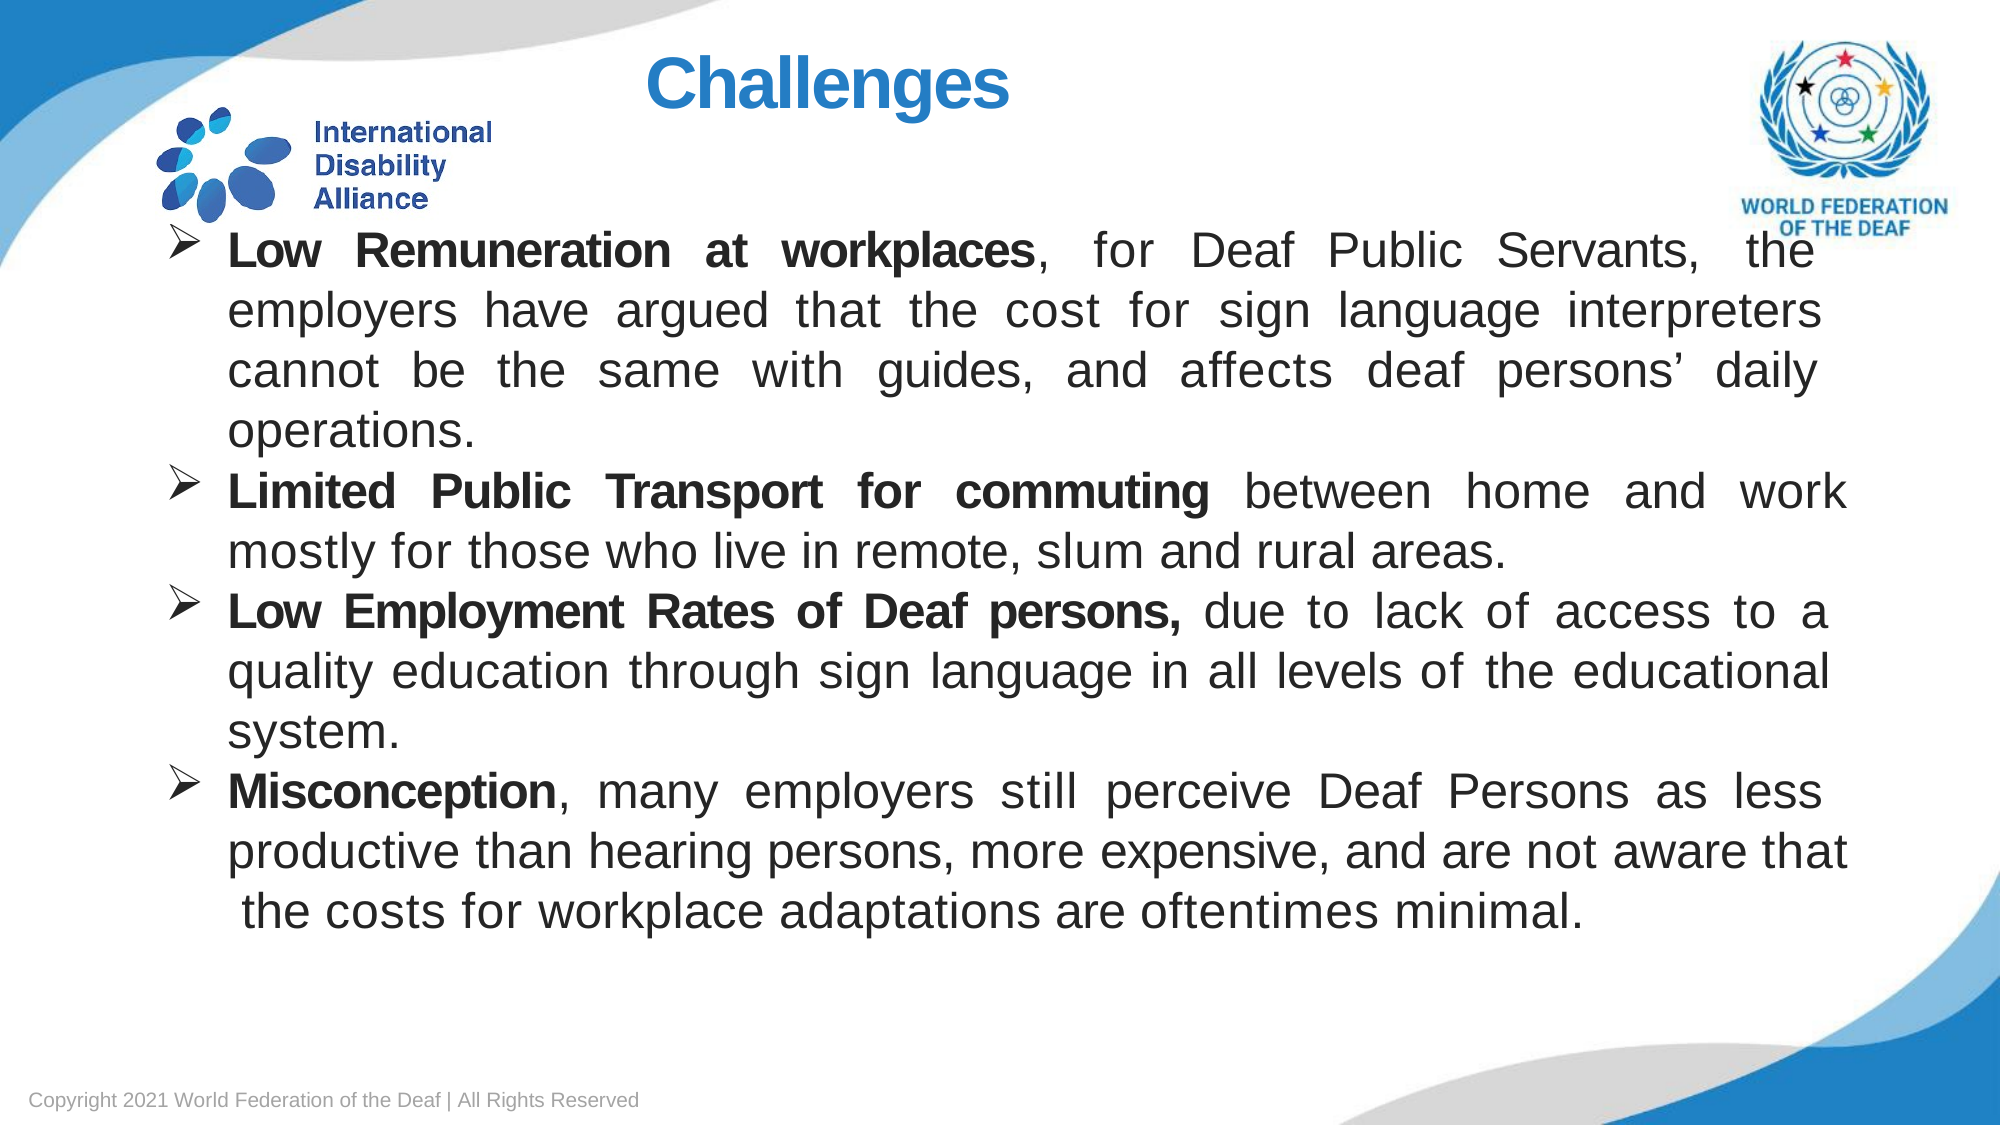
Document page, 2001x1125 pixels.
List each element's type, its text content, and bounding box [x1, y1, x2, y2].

picture [0, 0, 2000, 1125]
title Challenges [643, 33, 1013, 215]
text_box Copyright 2021 World Federation of the Deaf | All Rights Reserved [26, 1084, 642, 1112]
text_box Low Remuneration at workplaces, for Deaf Public Servants, the employers have argued that the cost for sign language interpreters cannot be the same with guides, and affects deaf persons’ daily operations. Limited Public Transport for commuting between home and work mostly for those who live in remote, slum and rural areas. Low Employment Rates of Deaf persons, due to lack of access to a quality education through sign language in all levels of the educational system. Misconception, many employers still perceive Deaf Persons as less productive than hearing persons, more expensive, and are not aware that the costs for workplace adaptations are oftentimes minimal. [162, 215, 1850, 939]
